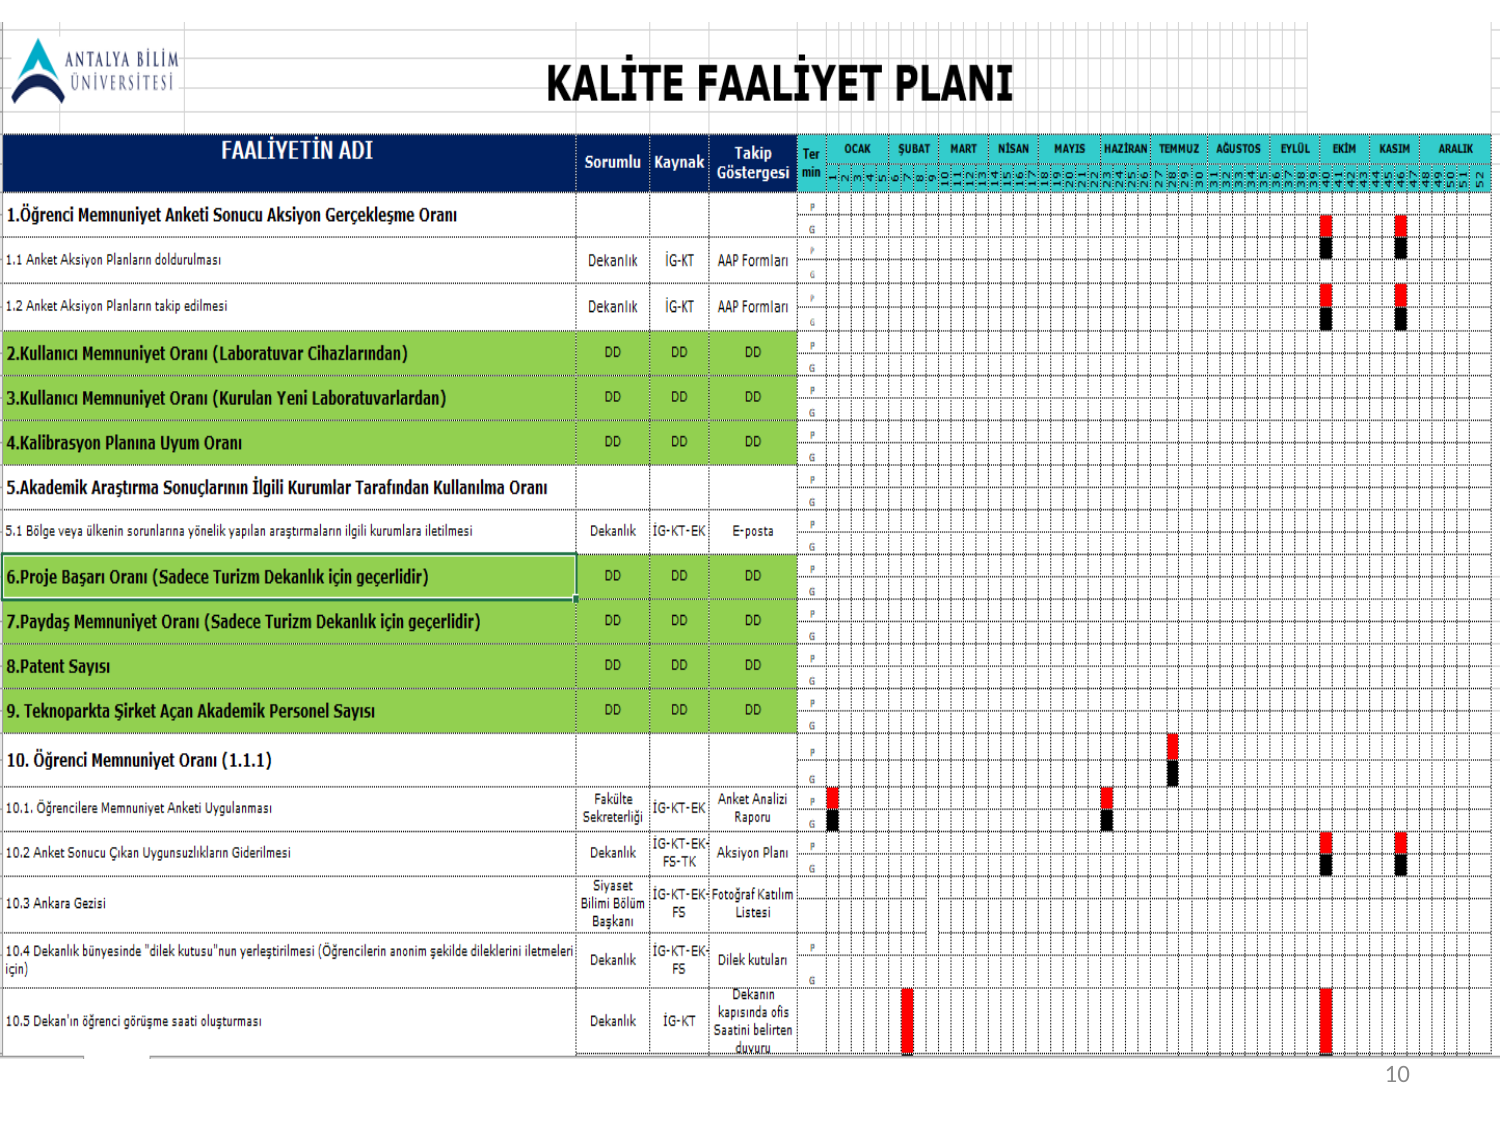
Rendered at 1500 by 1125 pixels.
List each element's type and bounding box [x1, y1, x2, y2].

slide_number [1074, 1059, 1425, 1103]
picture [0, 22, 1500, 1059]
